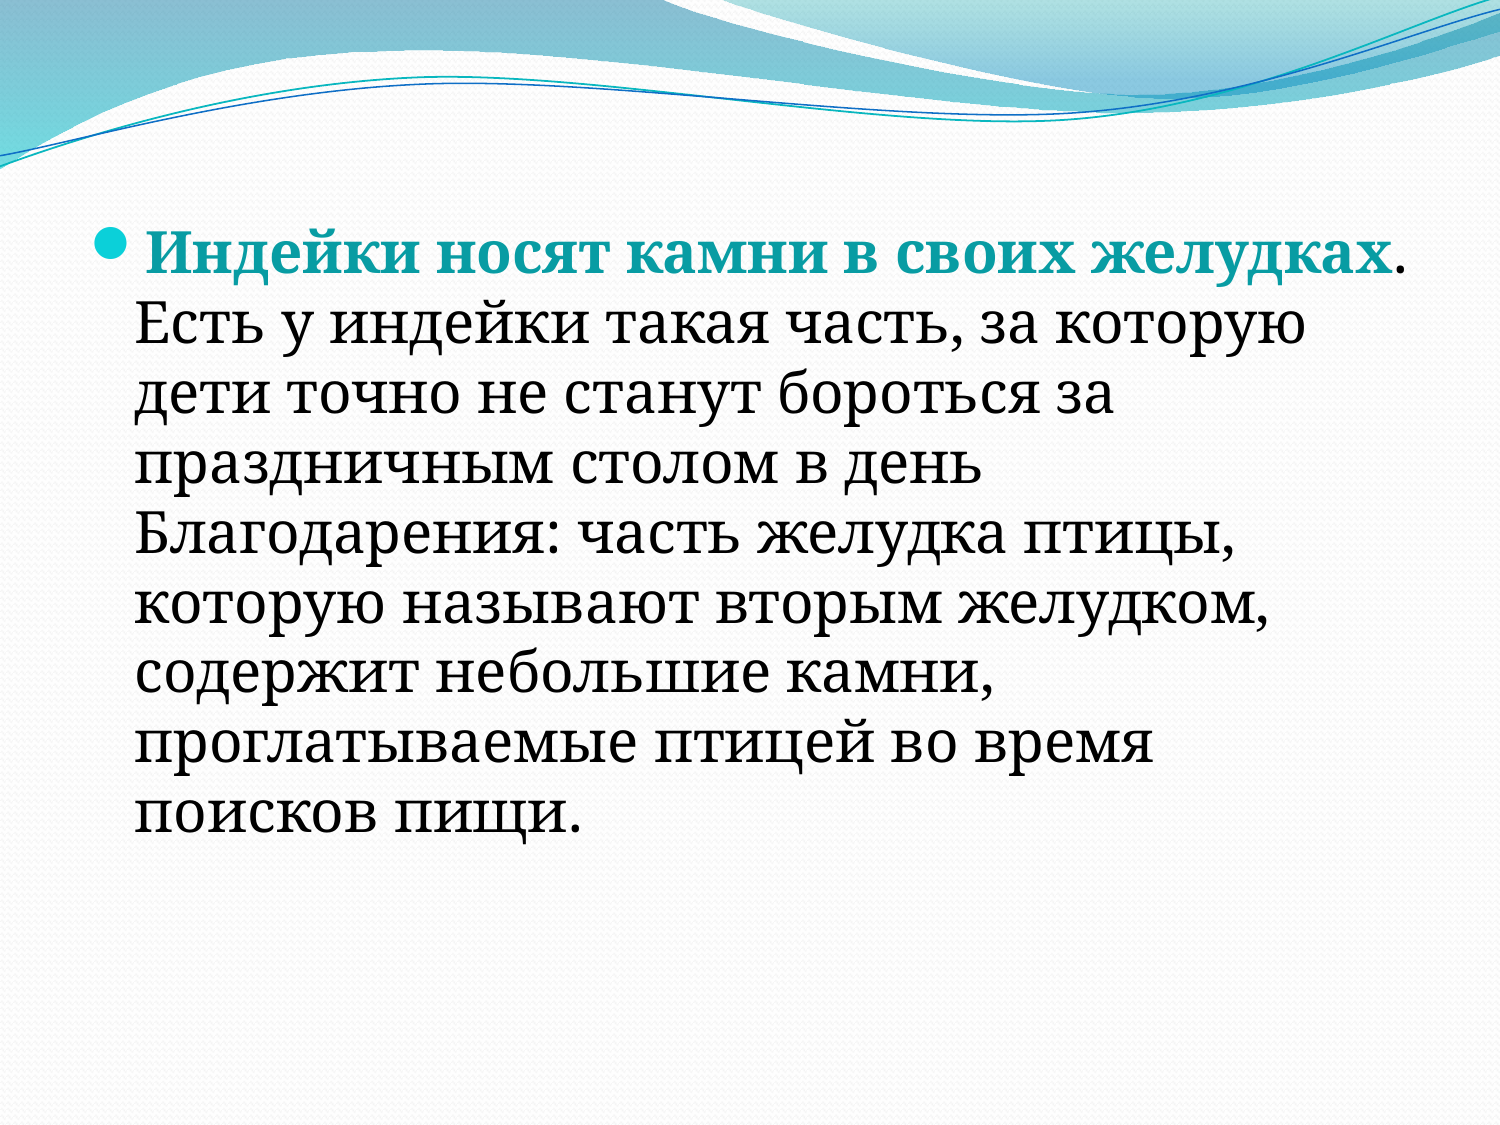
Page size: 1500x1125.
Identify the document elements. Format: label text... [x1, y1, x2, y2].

list Индейки носят камни в своих желудках. Есть у индейки такая часть, за которую дети точно не станут бороться за праздничным столом в день Благодарения: часть желудка птицы, которую называют вторым желудком, содержит небольшие камни, проглатываемые птицей во время поисков пищи. [75, 208, 1425, 1038]
